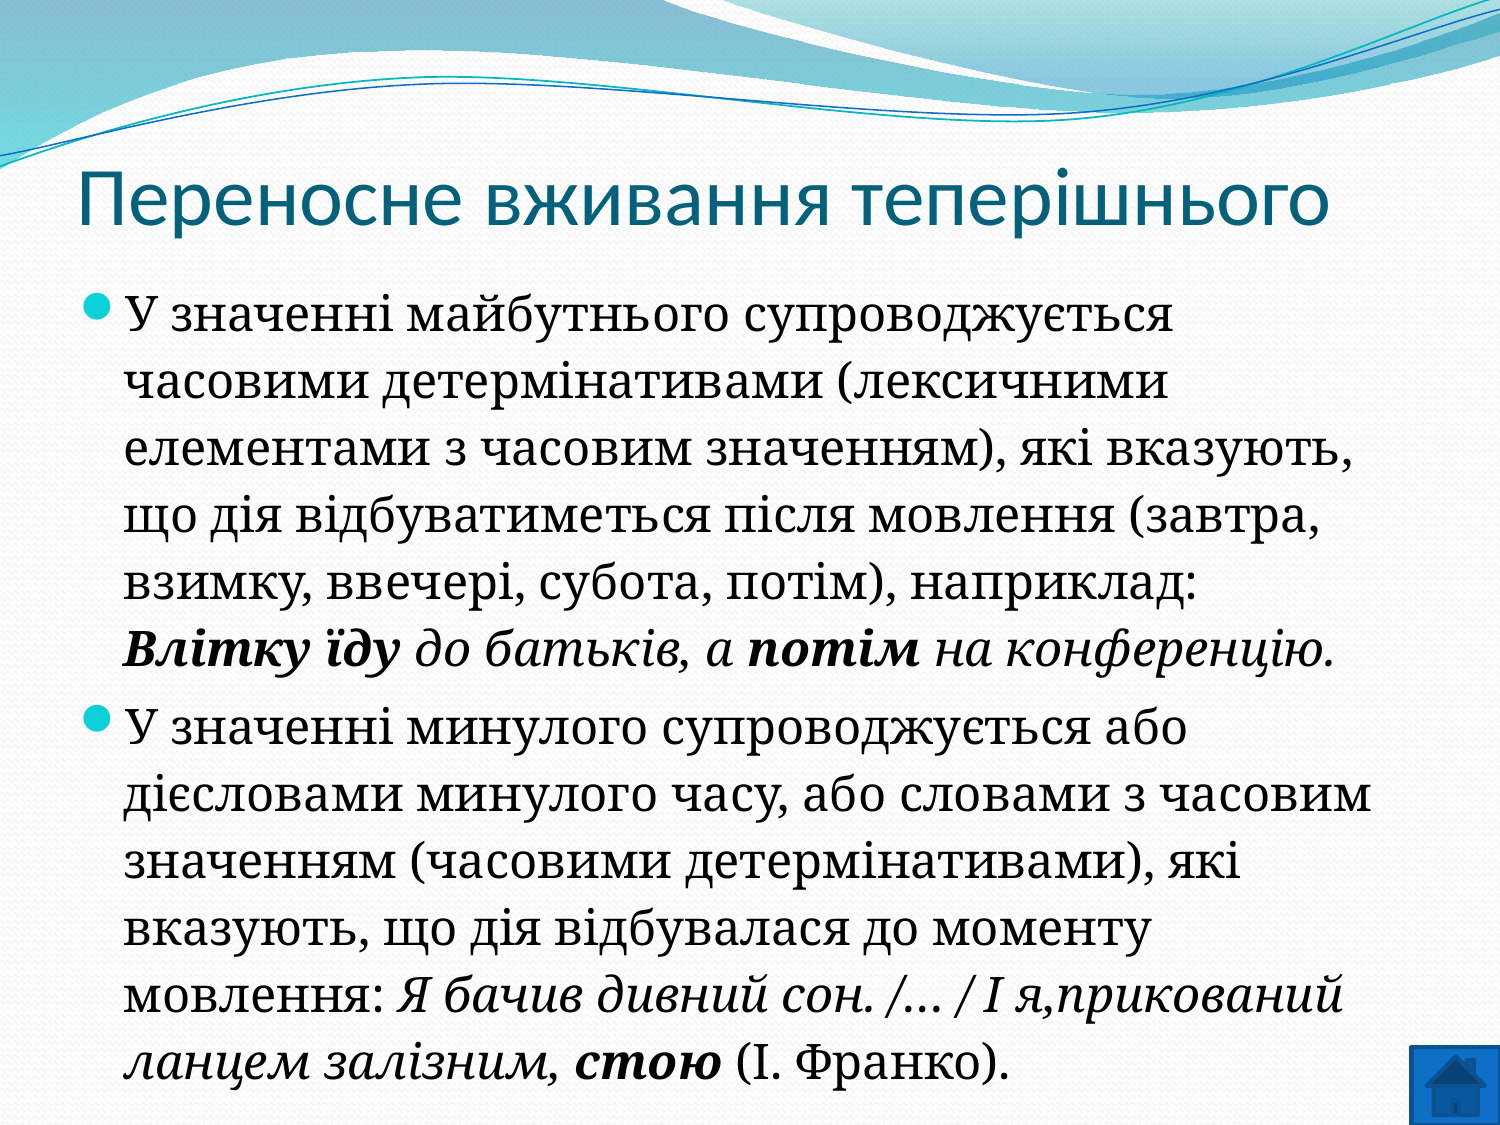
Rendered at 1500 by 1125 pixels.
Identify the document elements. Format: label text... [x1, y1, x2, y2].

list У значенні майбутнього супроводжується часовими детермінативами (лексичними елементами з часовим значенням), які вказують, що дія відбуватиметься після мовлення (завтра, взимку, ввечері, субота, потім), наприклад: Влітку їду до батьків, а потім на конференцію. У значенні минулого супроводжується або дієсловами минулого часу, або словами з часовим значенням (часовими детермінативами), які вказують, що дія відбувалася до моменту мовлення: Я бачив дивний сон. /… / І я,прикований ланцем залізним, стою (І. Франко). [64, 267, 1415, 1125]
text_box [1409, 1045, 1500, 1125]
title Переносне вживання теперішнього [76, 54, 1427, 243]
